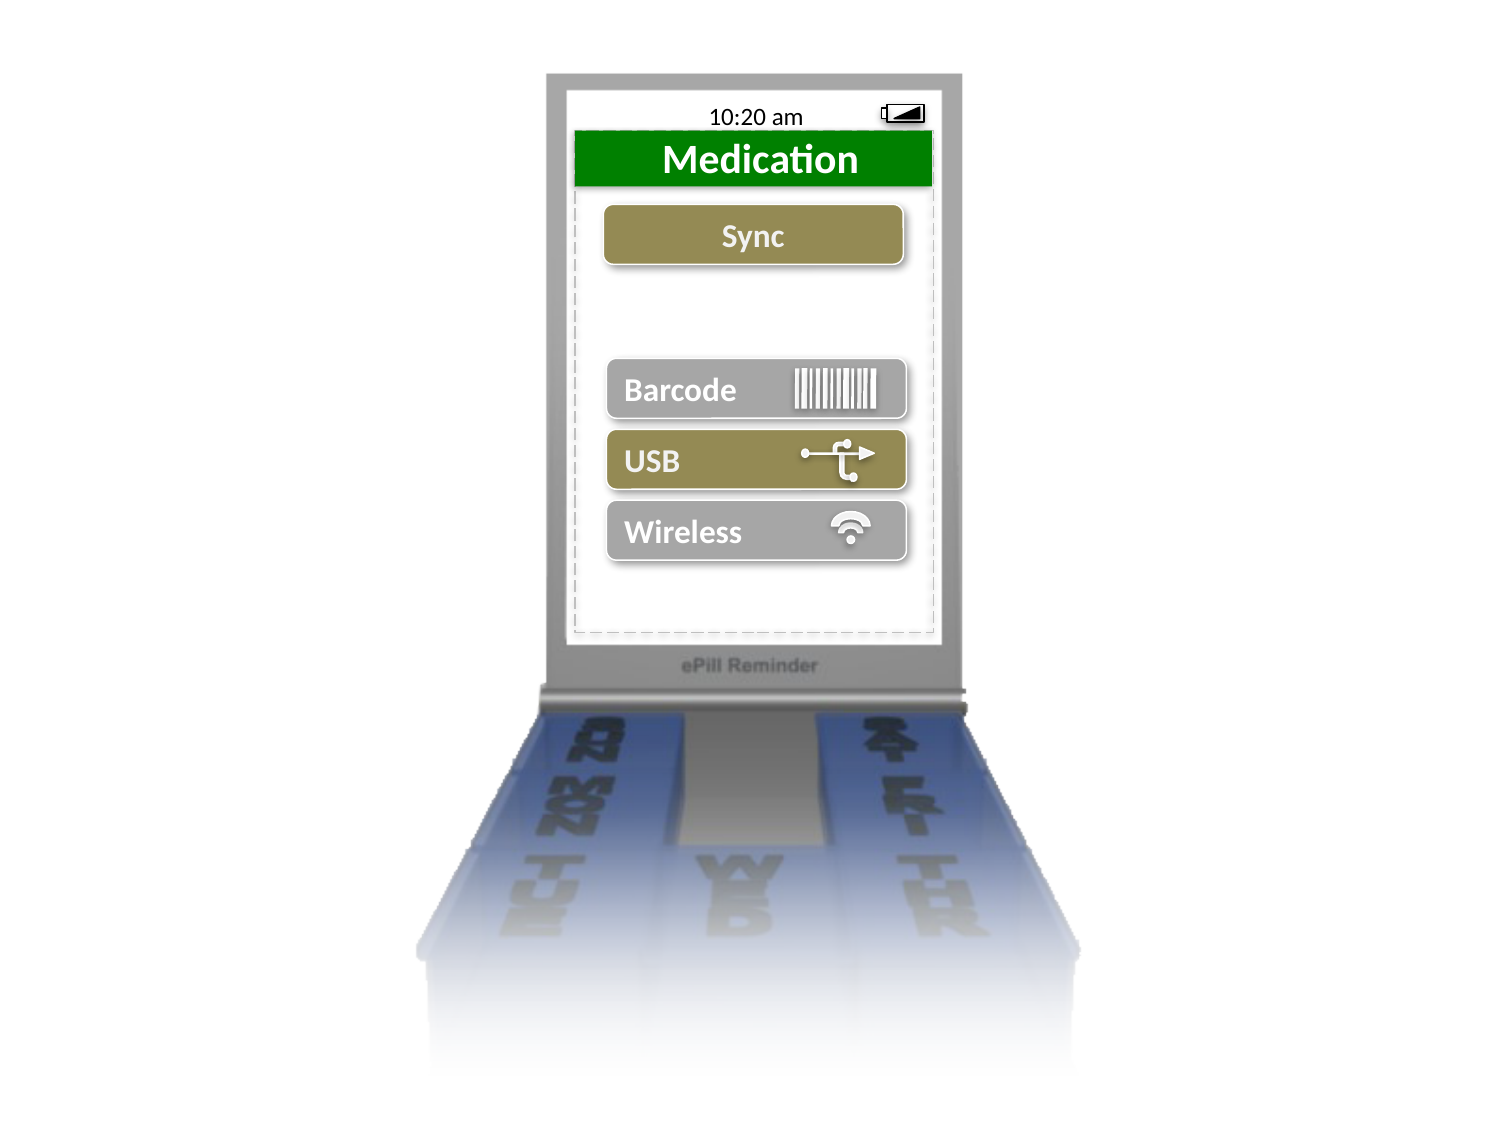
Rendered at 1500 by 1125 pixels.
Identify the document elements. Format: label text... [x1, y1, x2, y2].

text_box [574, 128, 934, 633]
text_box Calendar [606, 359, 914, 430]
picture [388, 34, 1112, 1090]
list 10:20 am [681, 92, 832, 131]
text_box Sync [602, 203, 905, 266]
text_box Calendar [606, 430, 914, 501]
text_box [801, 439, 868, 482]
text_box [831, 511, 871, 544]
text_box Barcode [605, 357, 908, 420]
text_box Wireless [605, 499, 908, 561]
text_box USB [605, 428, 908, 491]
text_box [796, 367, 874, 409]
